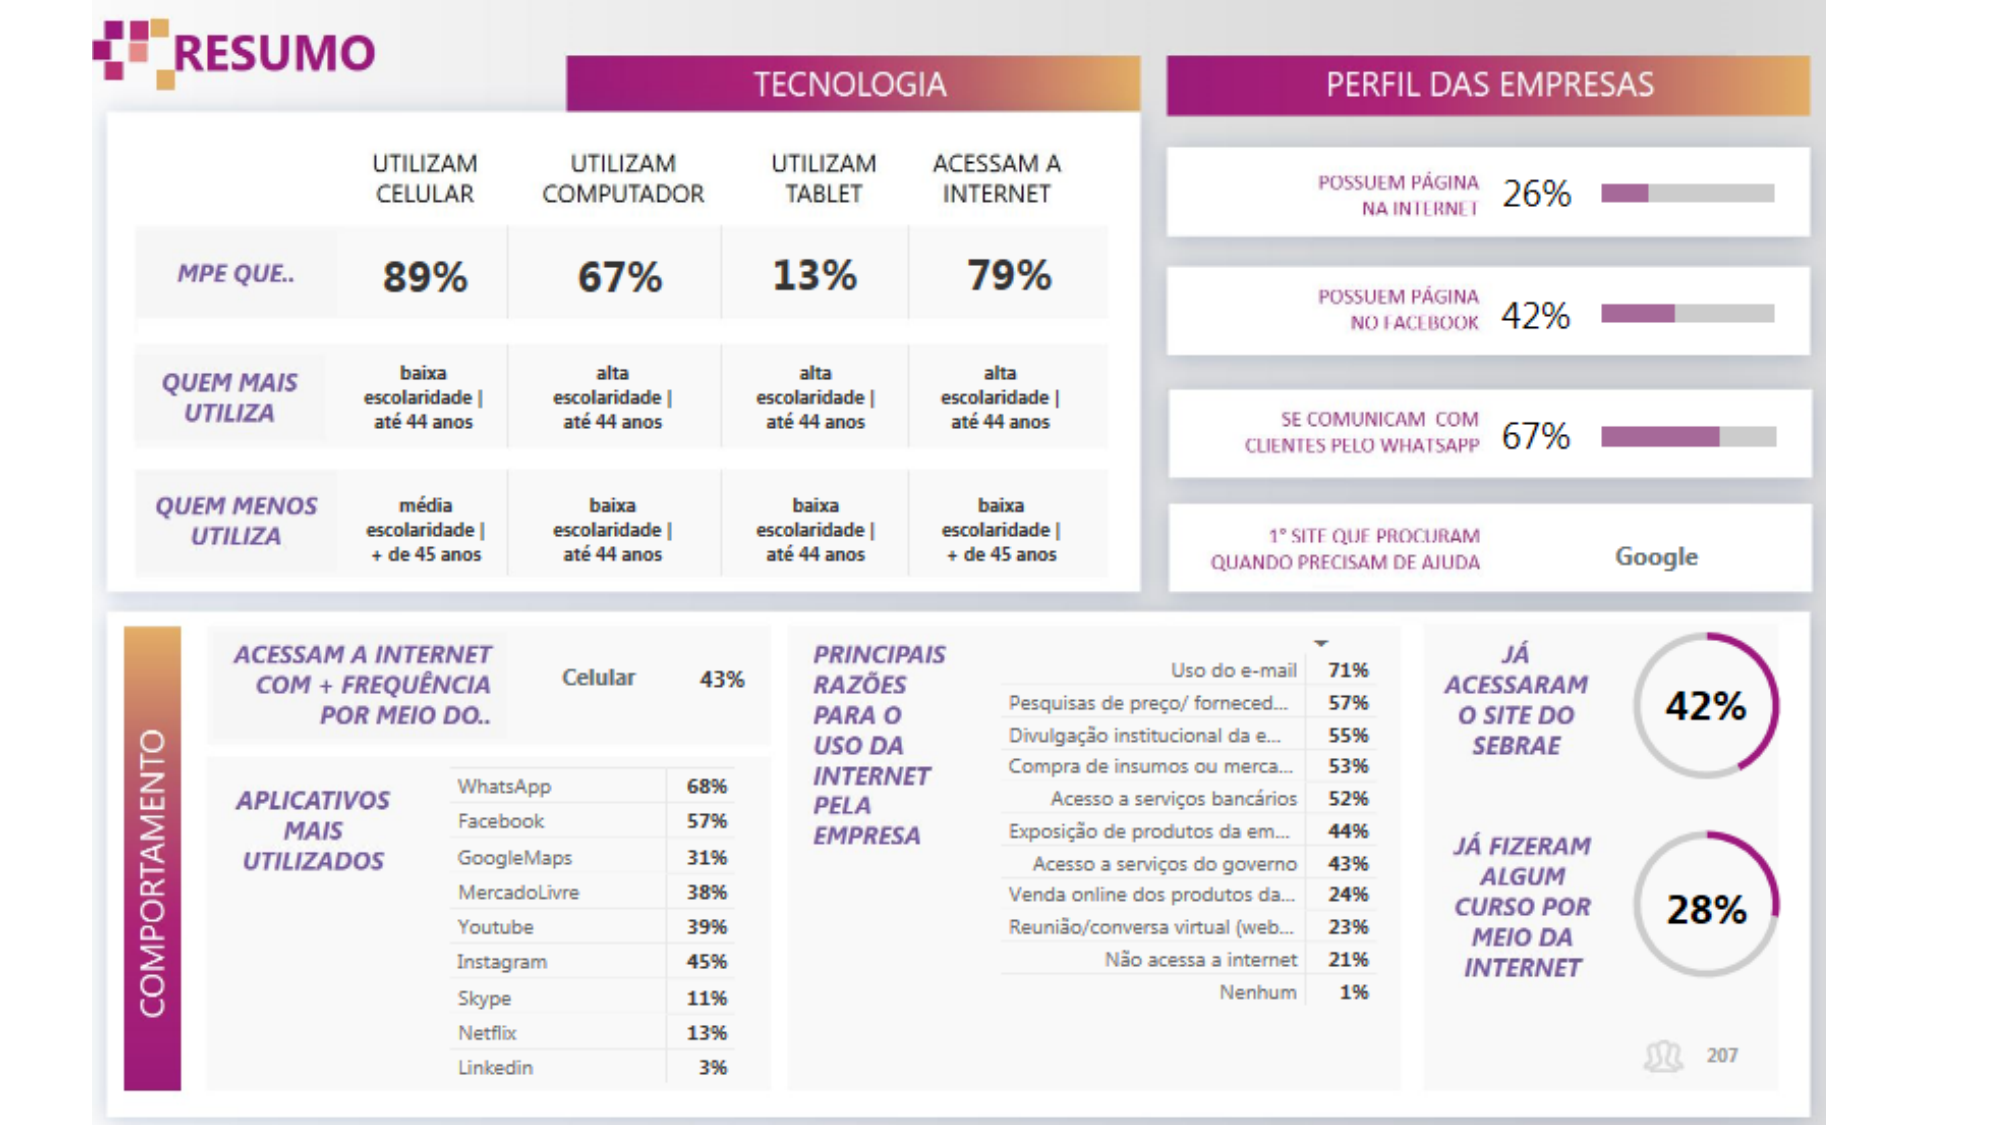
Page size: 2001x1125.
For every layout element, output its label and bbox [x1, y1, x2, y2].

picture [91, 0, 1826, 1125]
